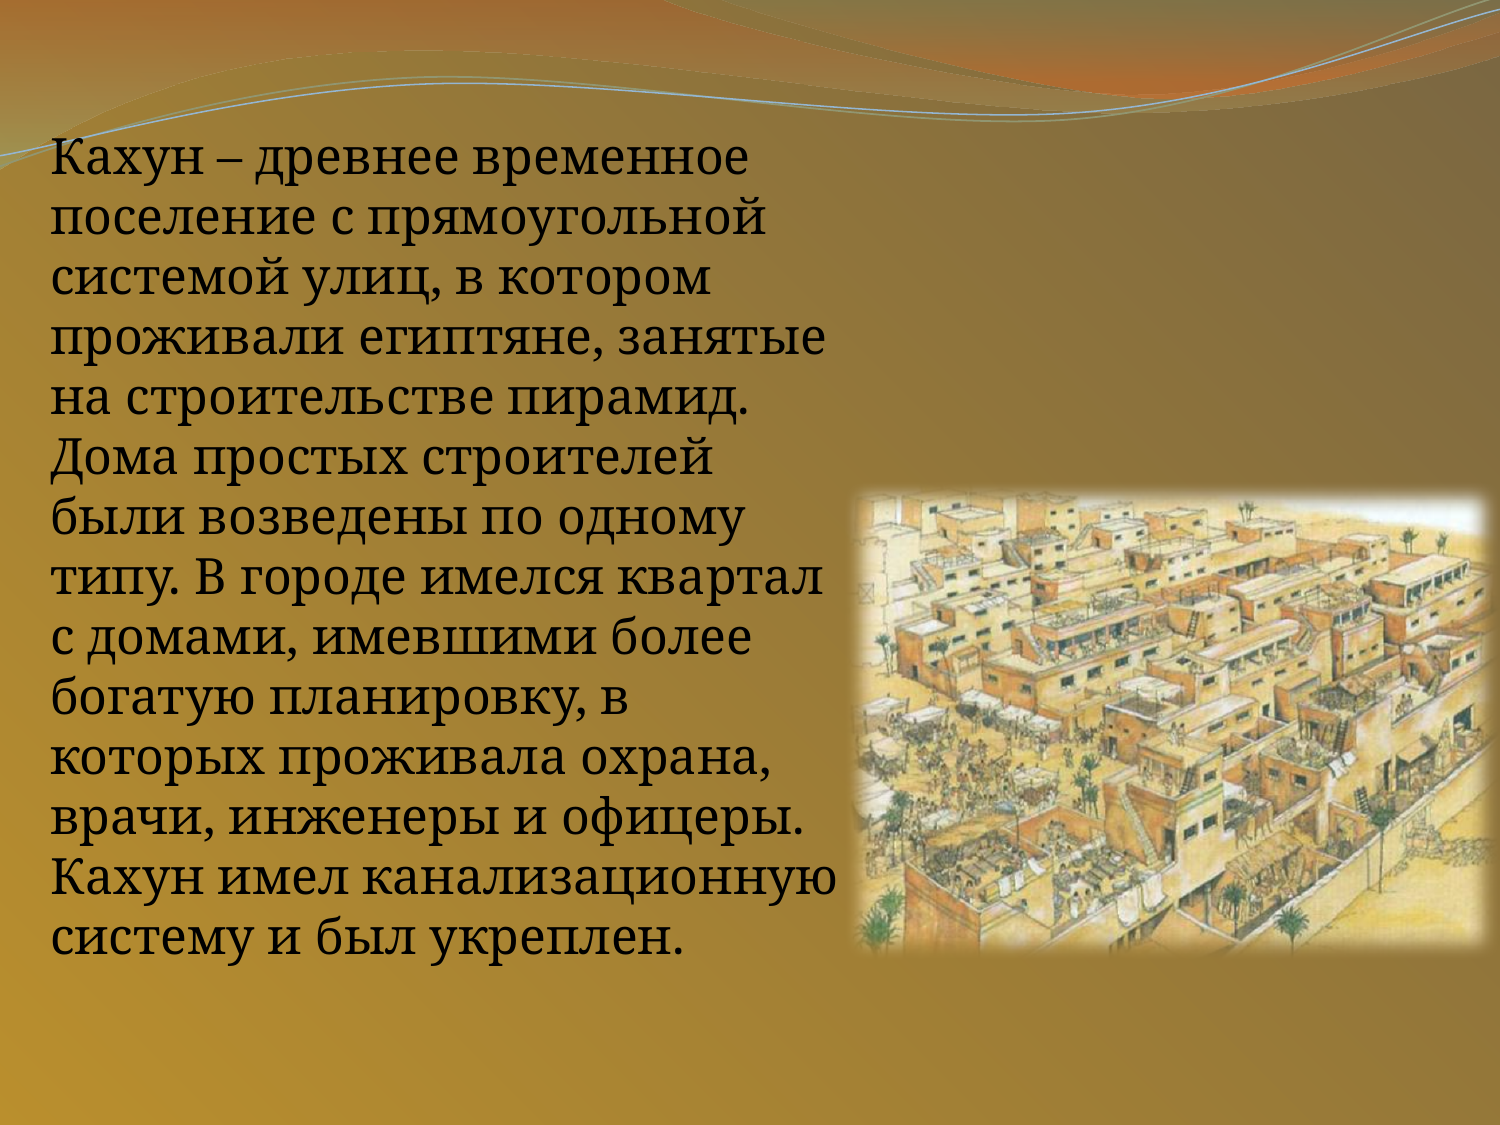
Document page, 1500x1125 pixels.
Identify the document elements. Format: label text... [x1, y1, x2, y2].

list Кахун – древнее временное поселение с прямоугольной системой улиц, в котором проживали египтяне, занятые на строительстве пирамид. Дома простых строителей были возведены по одному типу. В городе имелся квартал с домами, имевшими более богатую планировку, в которых проживала охрана, врачи, инженеры и офицеры. Кахун имел канализационную систему и был укреплен. [46, 117, 844, 997]
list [843, 480, 1500, 962]
